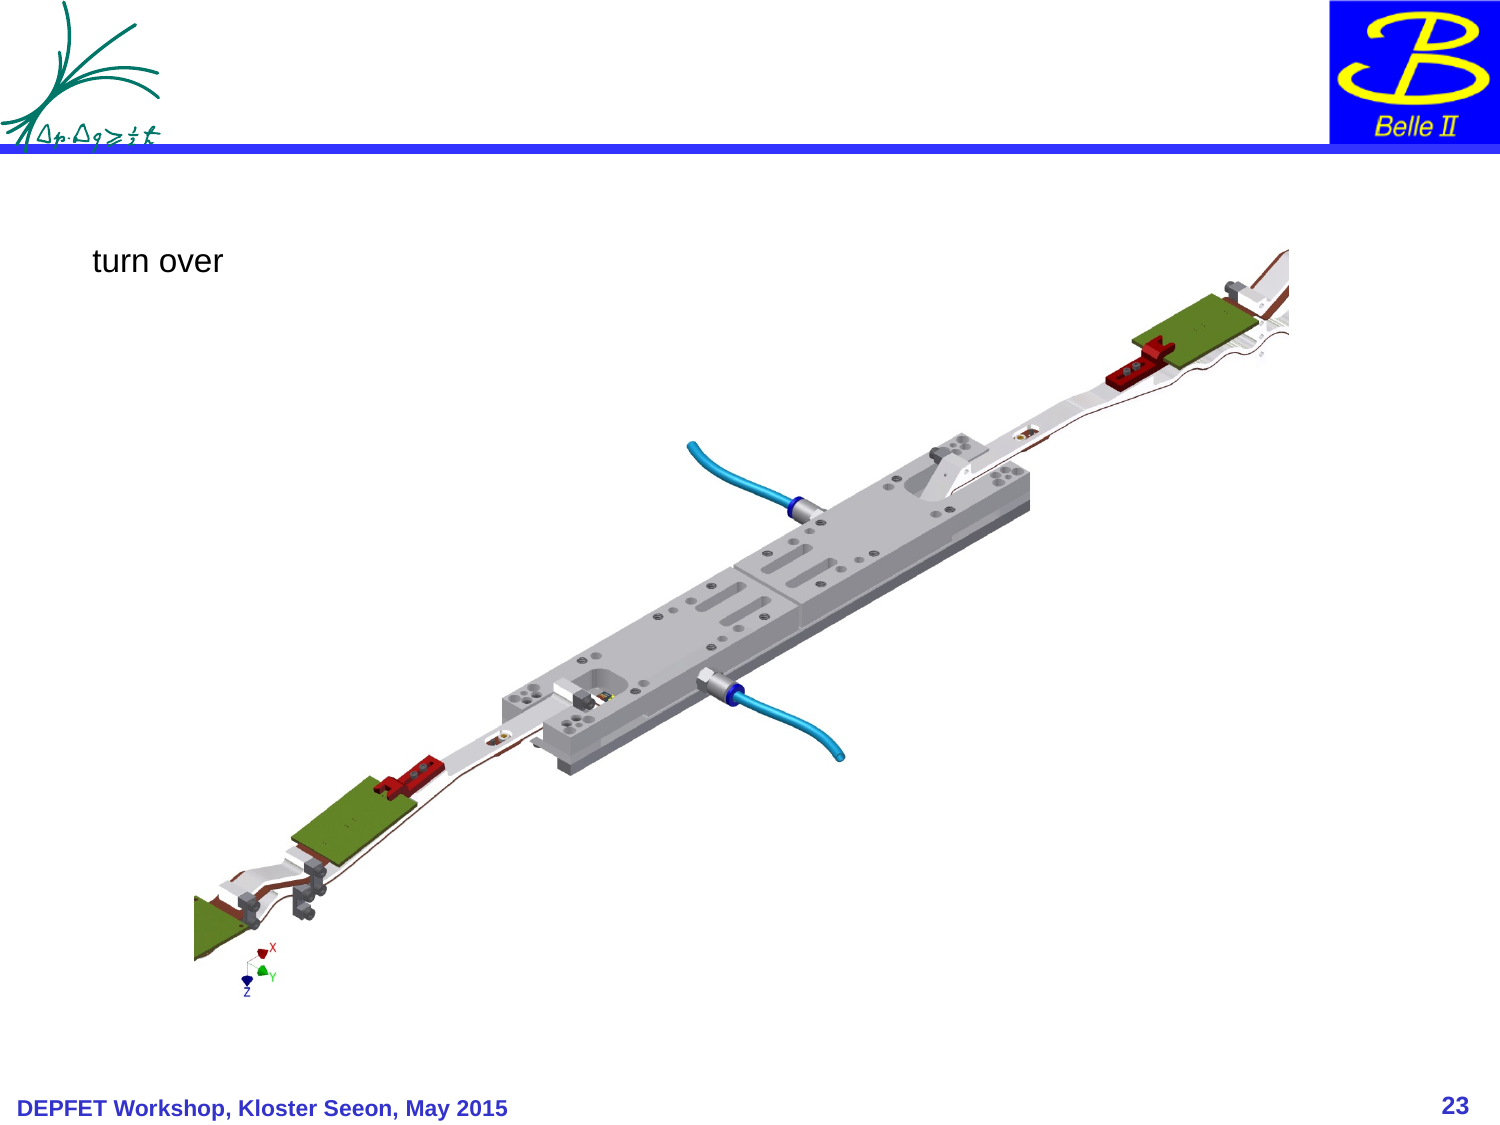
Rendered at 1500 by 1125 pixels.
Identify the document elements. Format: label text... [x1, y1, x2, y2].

text_box turn over [77, 231, 195, 287]
slide_number 23 [1411, 1082, 1500, 1125]
picture [1328, 0, 1500, 144]
picture [194, 232, 1289, 1015]
